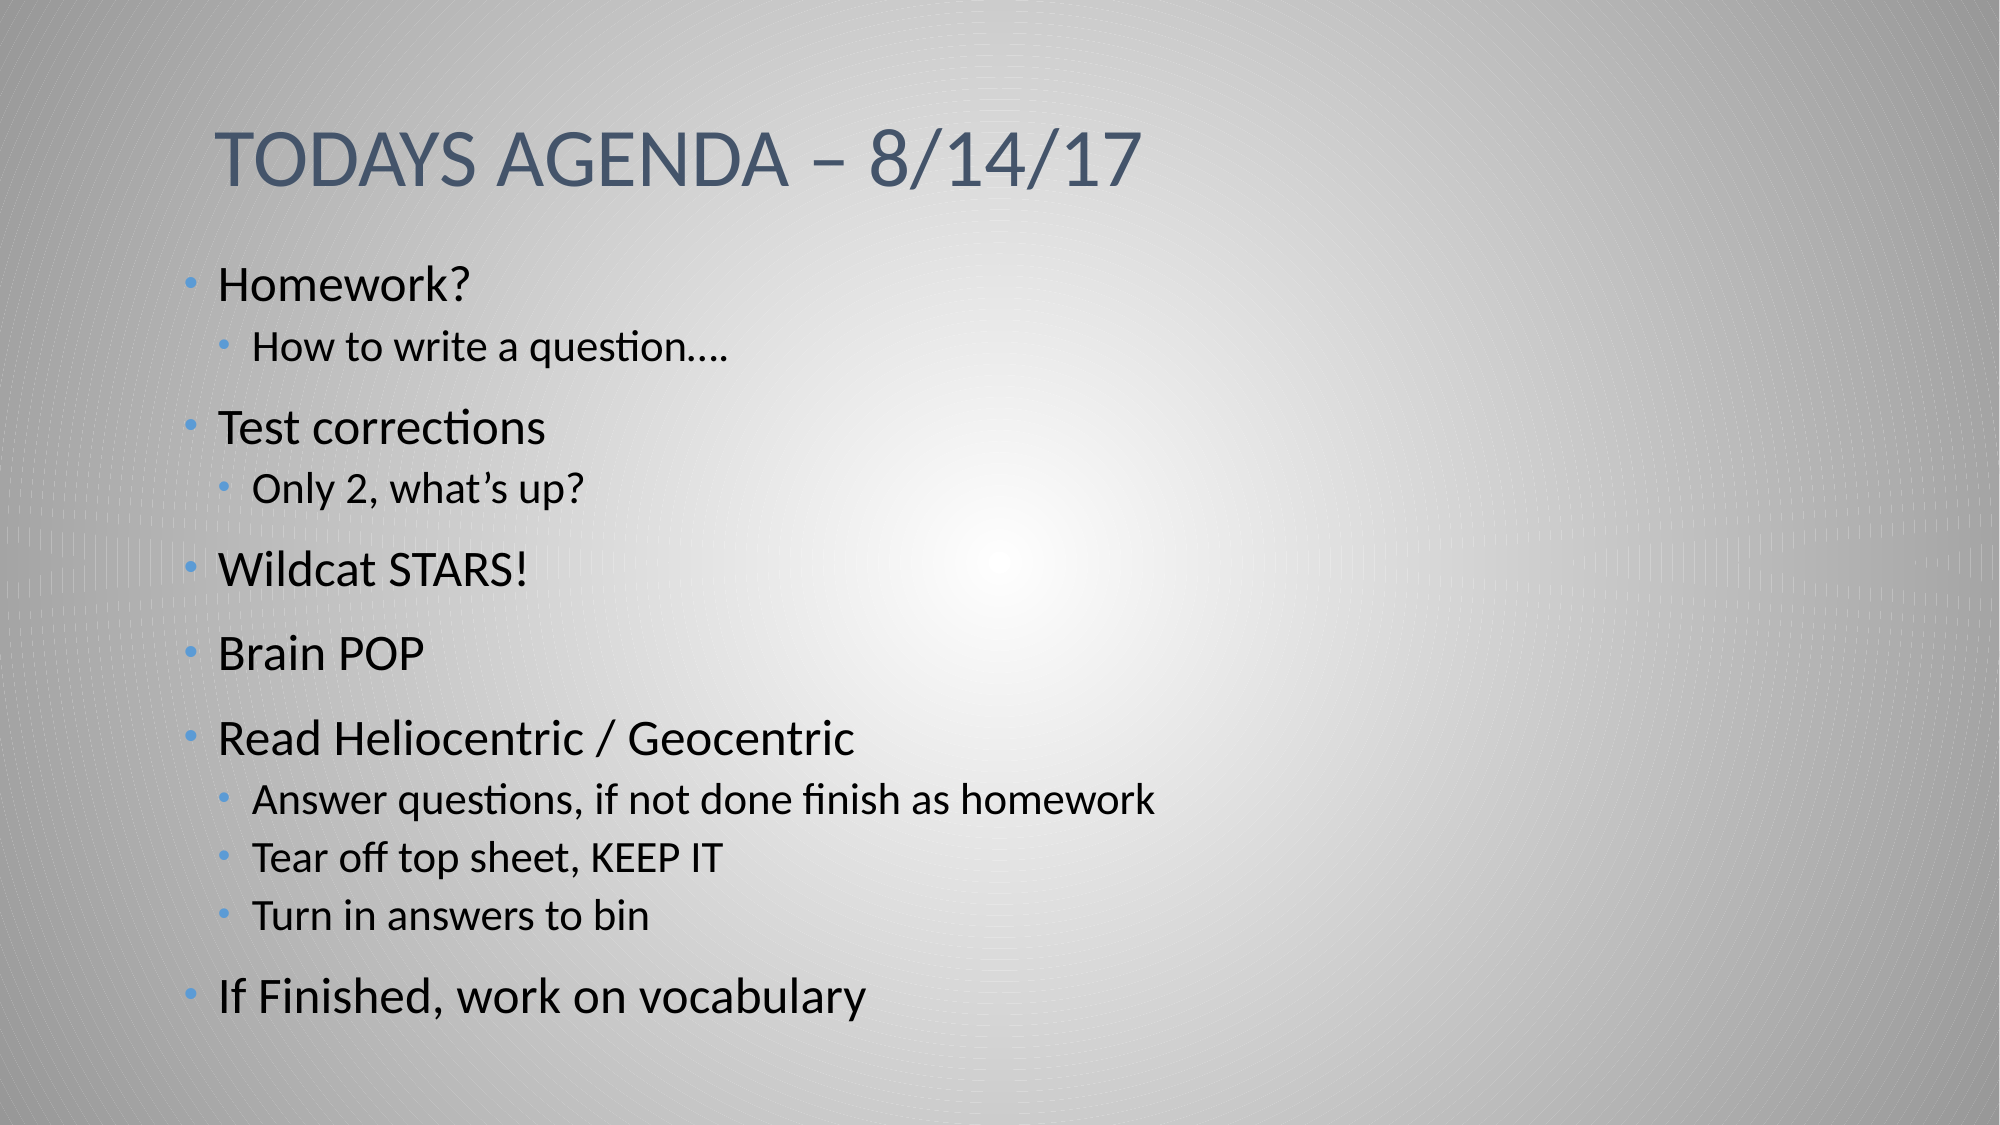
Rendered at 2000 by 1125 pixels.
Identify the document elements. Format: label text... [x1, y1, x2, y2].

title Todays agenda – 8/14/17 [199, 45, 1800, 213]
list Homework? How to write a question…. Test corrections Only 2, what’s up? Wildcat STARS! Brain POP Read Heliocentric / Geocentric Answer questions, if not done finish as homework Tear off top sheet, KEEP IT Turn in answers to bin If Finished, work on vocabulary [162, 249, 1763, 1038]
